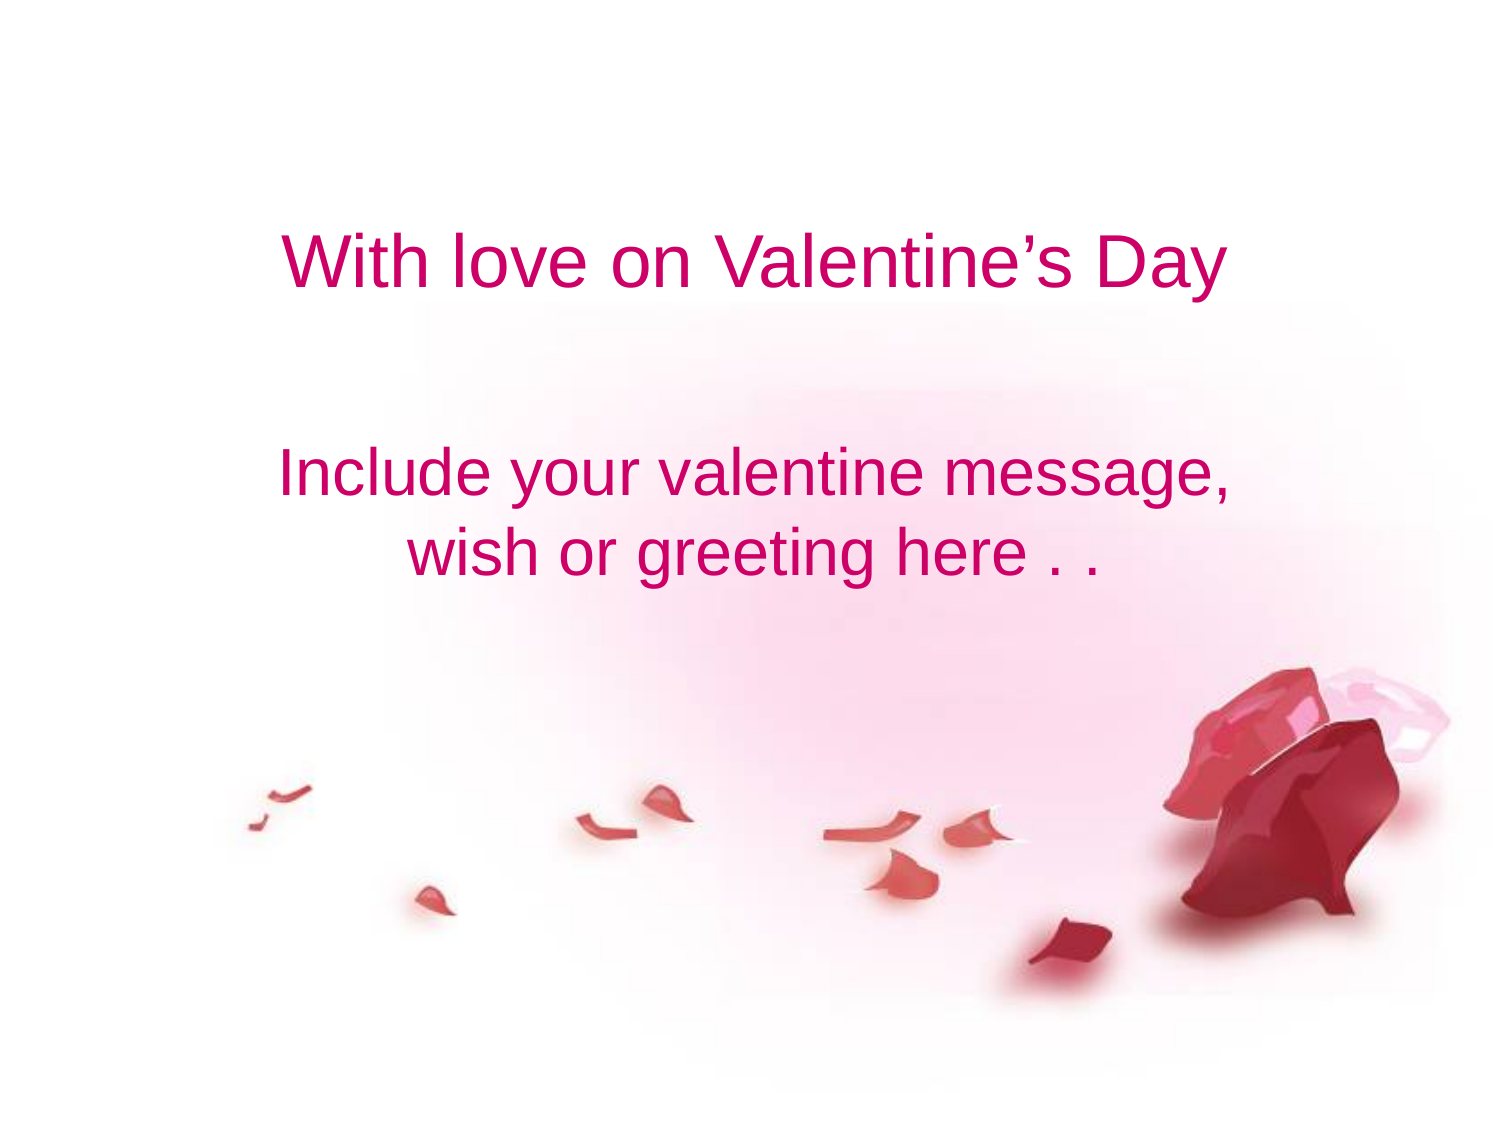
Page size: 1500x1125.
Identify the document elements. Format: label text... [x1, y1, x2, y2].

picture [171, 302, 1500, 1125]
title With love on Valentine’s Day [117, 137, 1393, 379]
subtitle Include your valentine message, wish or greeting here . . [230, 421, 1281, 709]
